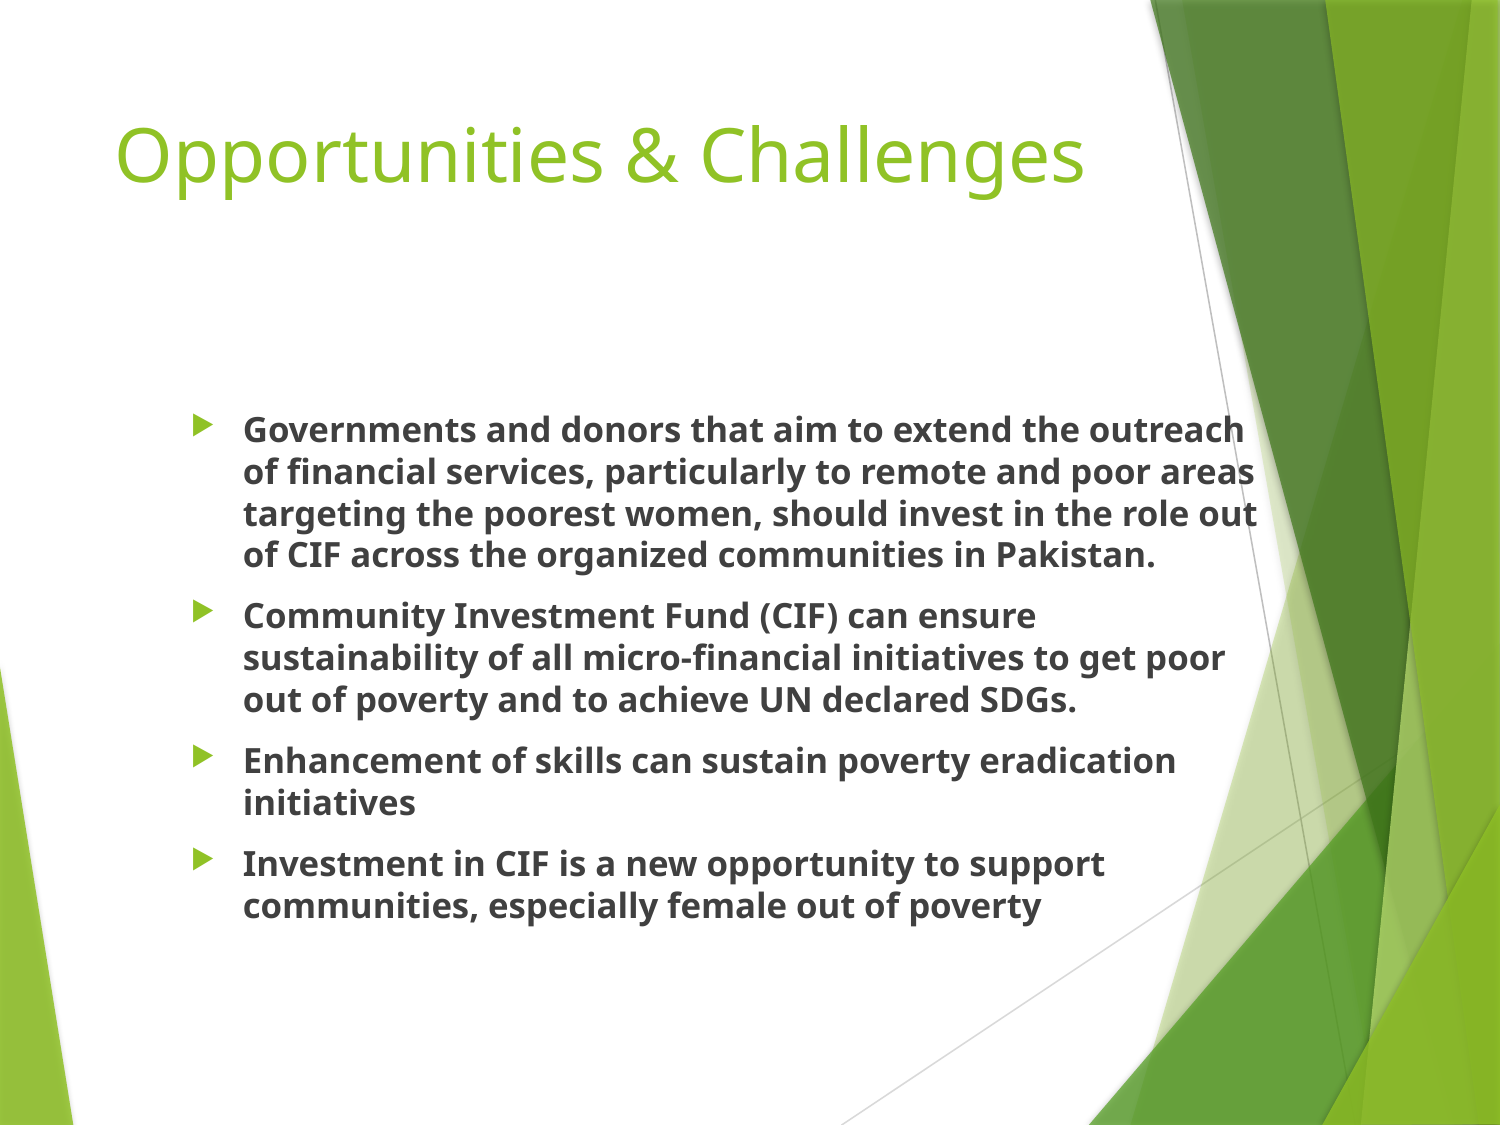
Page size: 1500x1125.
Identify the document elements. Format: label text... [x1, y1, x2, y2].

title Opportunities & Challenges [99, 99, 1142, 317]
list Governments and donors that aim to extend the outreach of financial services, particularly to remote and poor areas targeting the poorest women, should invest in the role out of CIF across the organized communities in Pakistan. Community Investment Fund (CIF) can ensure sustainability of all micro-financial initiatives to get poor out of poverty and to achieve UN declared SDGs. Enhancement of skills can sustain poverty eradication initiatives Investment in CIF is a new opportunity to support communities, especially female out of poverty [175, 399, 1288, 976]
